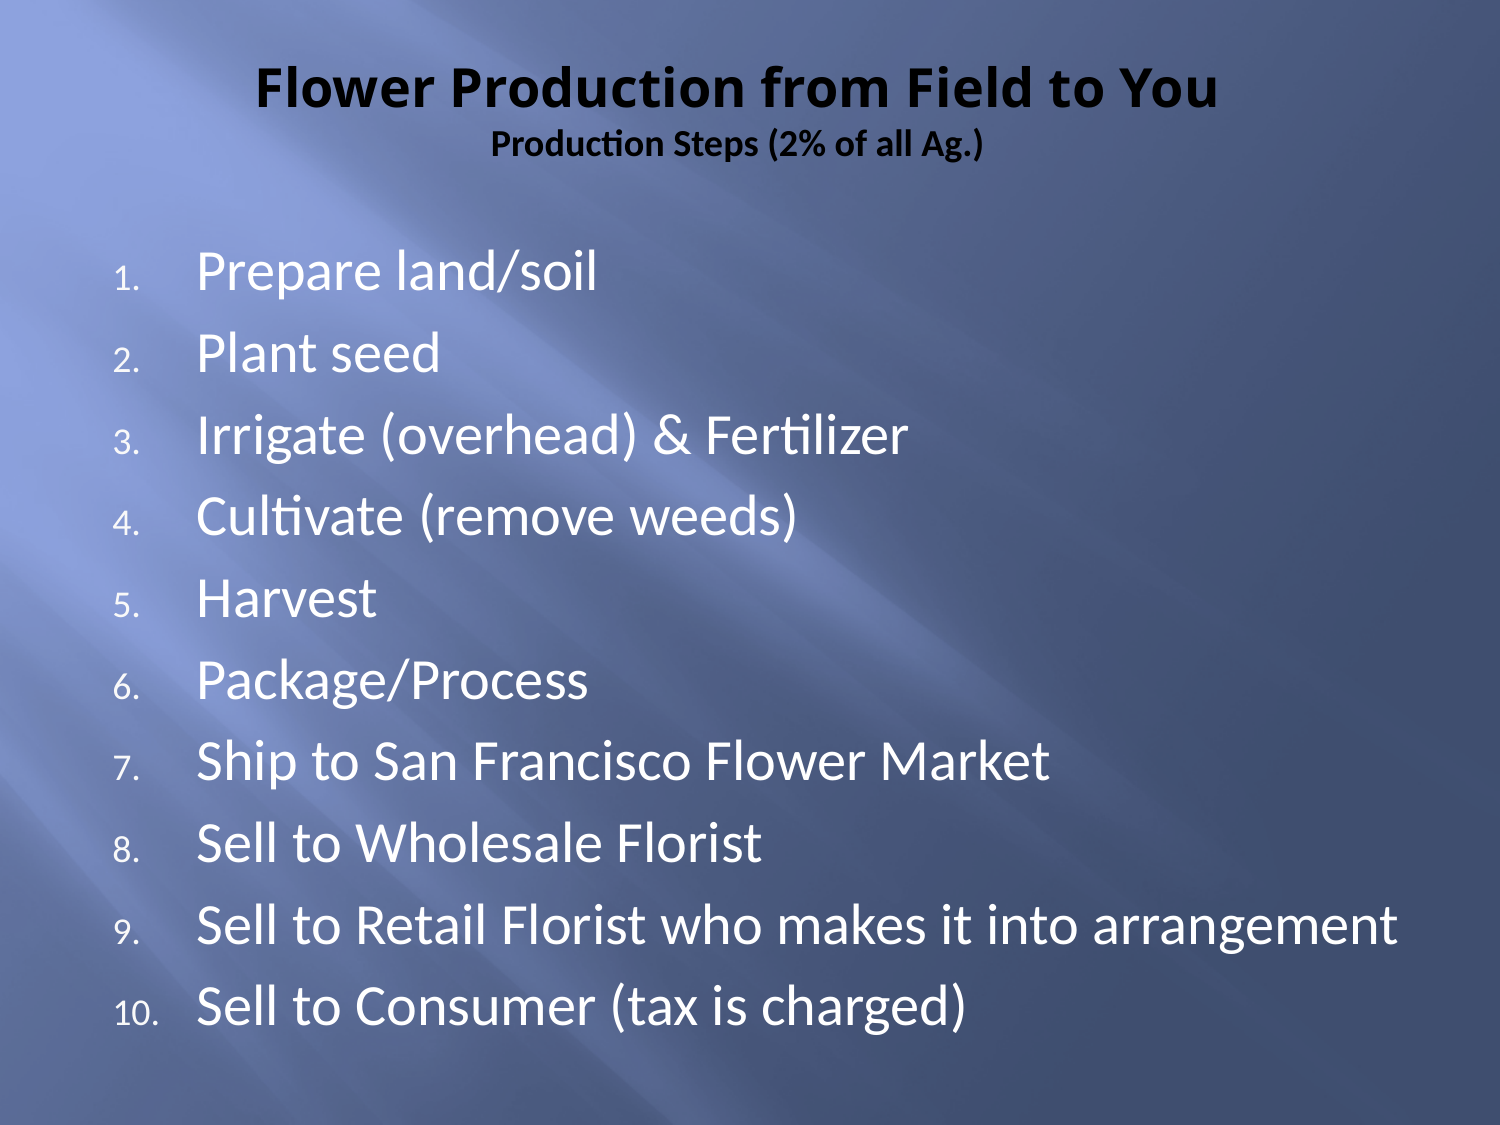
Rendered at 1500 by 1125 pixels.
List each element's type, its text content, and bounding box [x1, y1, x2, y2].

list Prepare land/soil Plant seed Irrigate (overhead) & Fertilizer Cultivate (remove weeds) Harvest Package/Process Ship to San Francisco Flower Market Sell to Wholesale Florist Sell to Retail Florist who makes it into arrangement Sell to Consumer (tax is charged) [74, 224, 1426, 1088]
title Flower Production from Field to You Production Steps (2% of all Ag.) [37, 45, 1438, 233]
